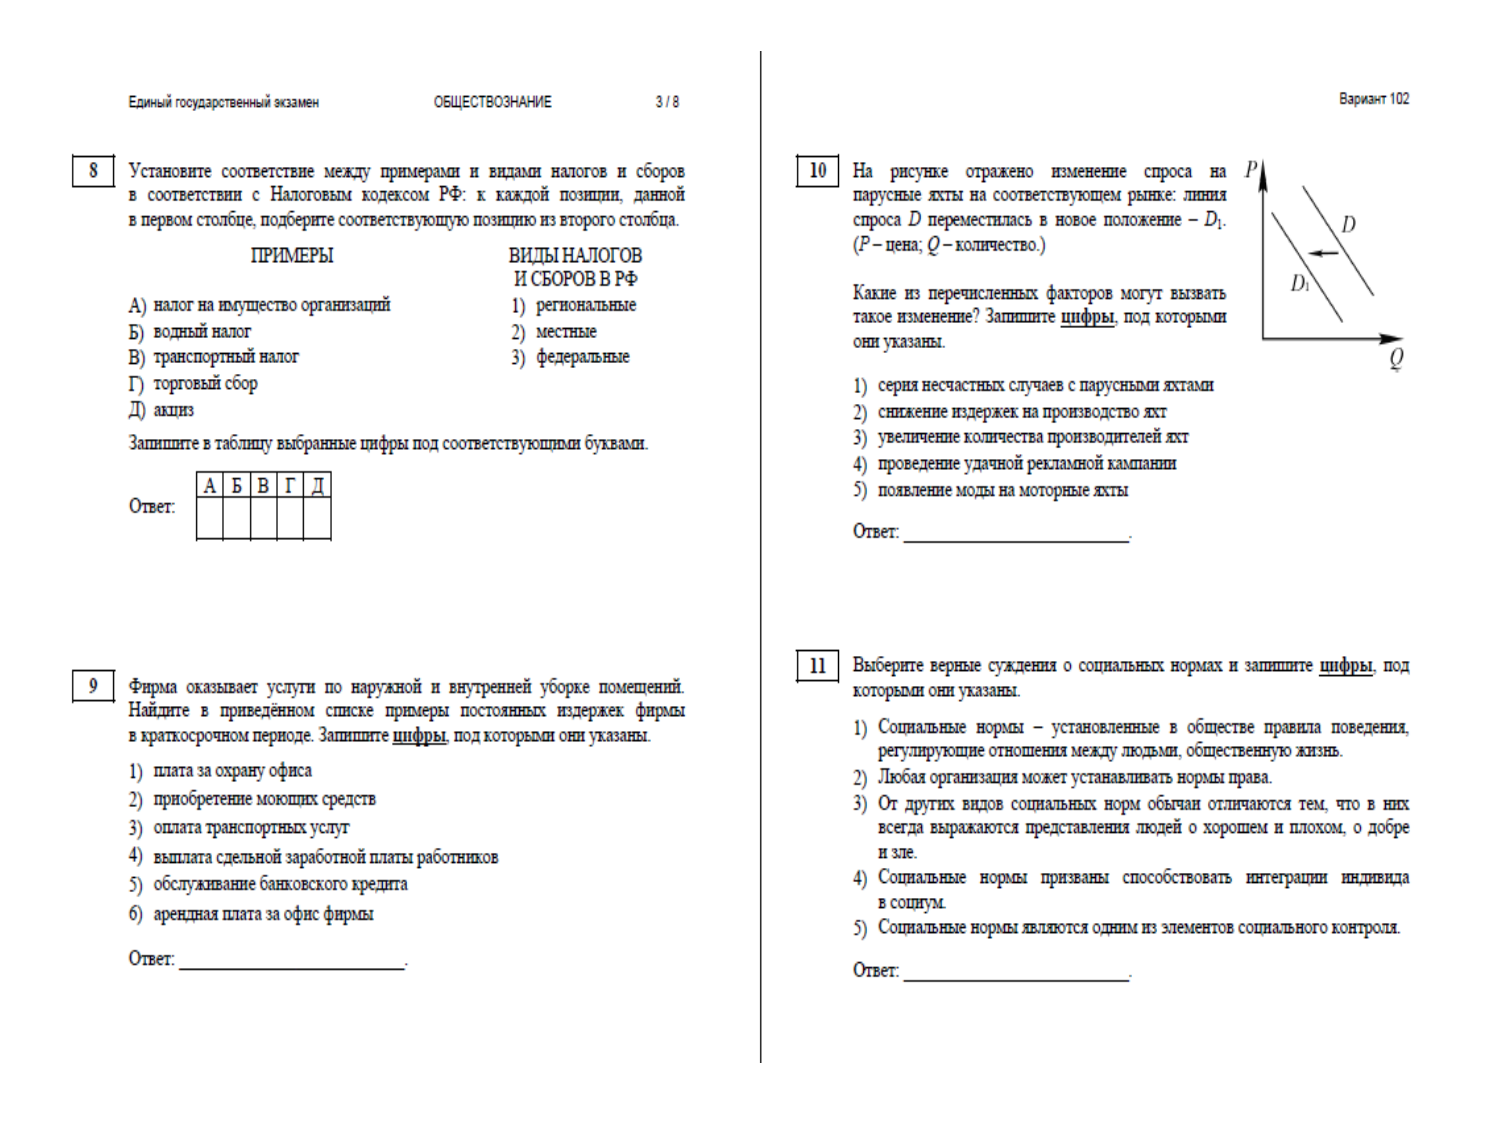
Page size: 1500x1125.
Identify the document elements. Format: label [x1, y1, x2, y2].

list [37, 51, 1456, 1063]
